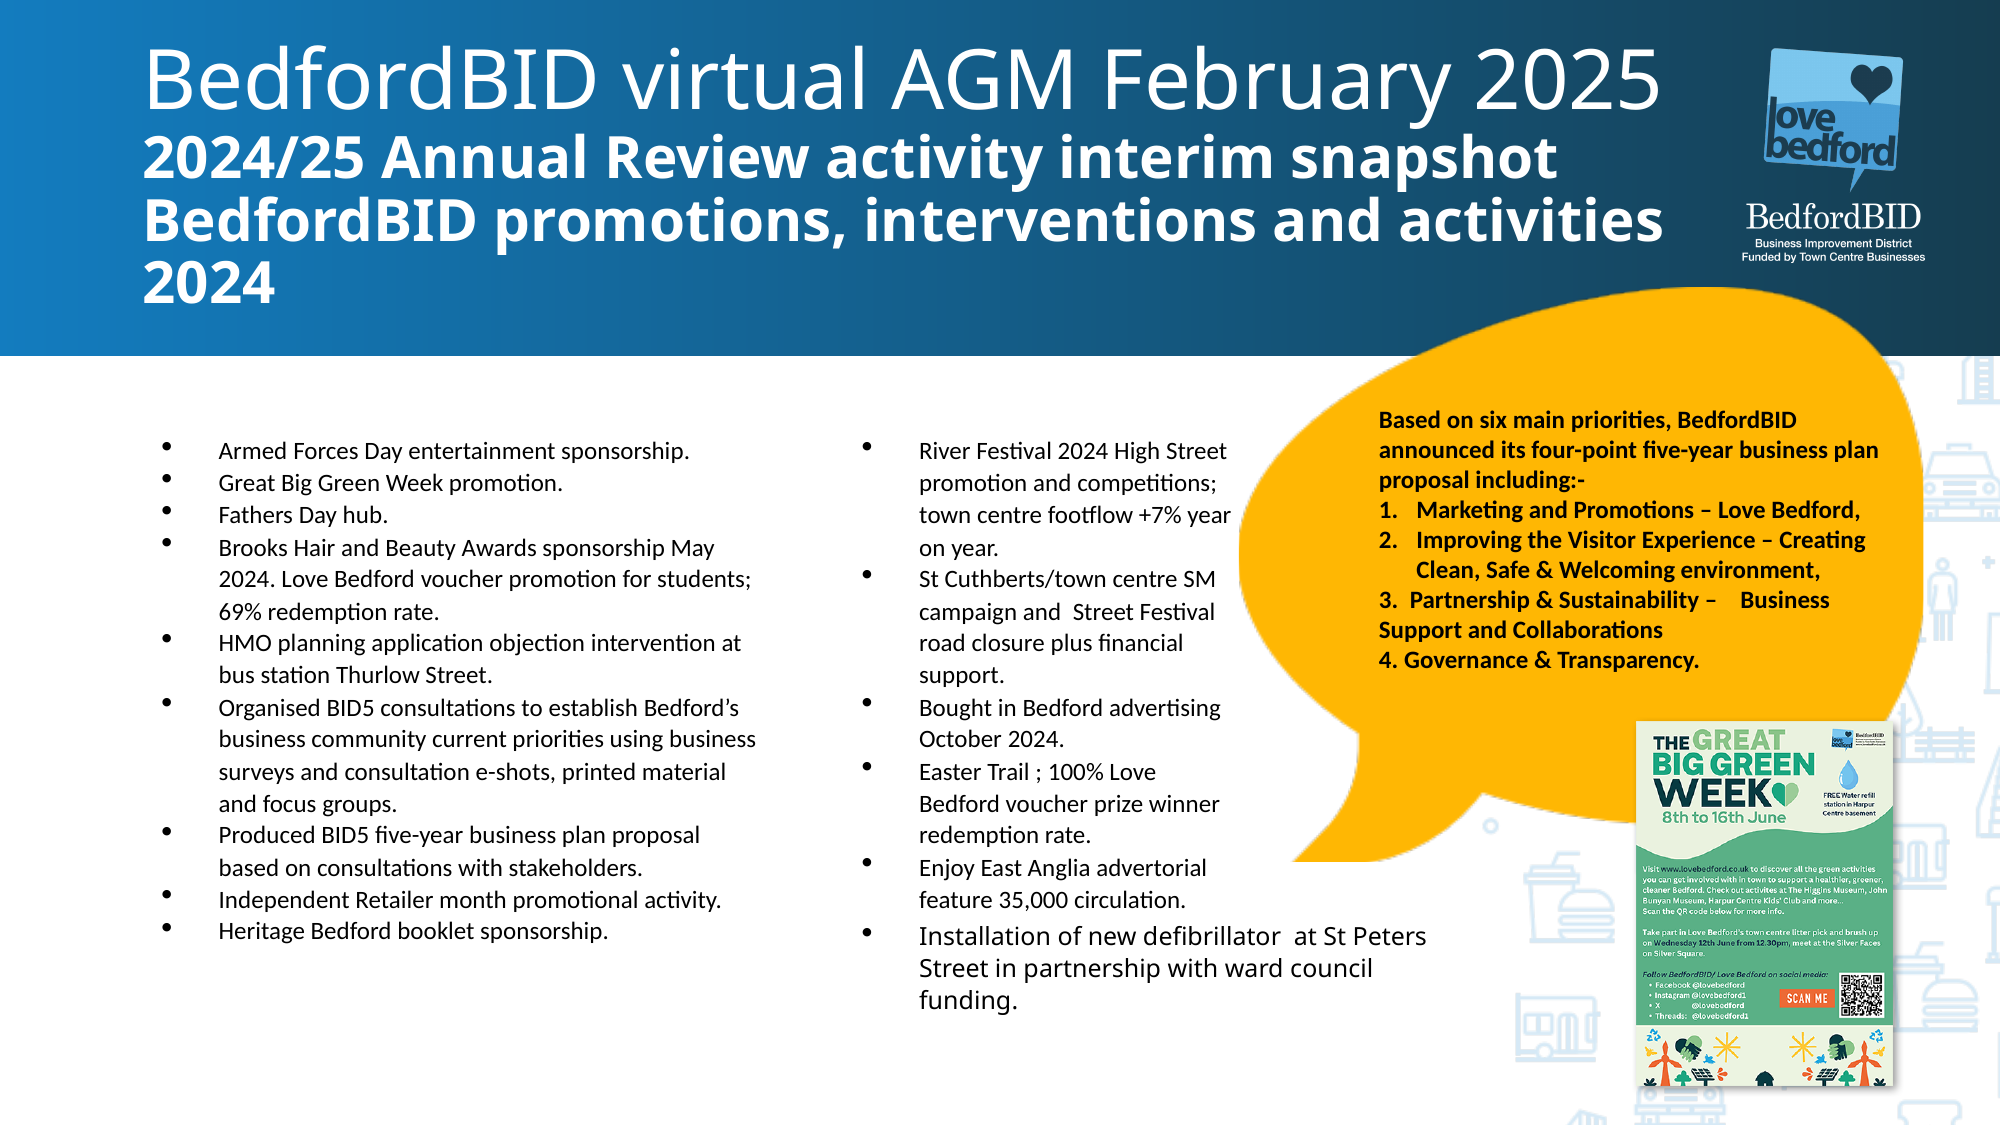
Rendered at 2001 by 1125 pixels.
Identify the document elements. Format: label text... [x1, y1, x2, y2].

text_box Installation of new defibrillator at St Peters Street in partnership with ward council funding. [848, 911, 1475, 1022]
title BedfordBID virtual AGM February 2025 2024/25 Annual Review activity interim snapshot BedfordBID promotions, interventions and activities 2024 [127, 68, 1480, 286]
text_box [0, 0, 1480, 356]
text_box Armed Forces Day entertainment sponsorship. Great Big Green Week promotion. Fathers Day hub. Brooks Hair and Beauty Awards sponsorship May 2024. Love Bedford voucher promotion for students; 69% redemption rate. HMO planning application objection intervention at bus station Thurlow Street. Organised BID5 consultations to establish Bedford’s business community current priorities using business surveys and consultation e-shots, printed material and focus groups. Produced BID5 five-year business plan proposal based on consultations with stakeholders. Independent Retailer month promotional activity. Heritage Bedford booklet sponsorship. [147, 425, 774, 953]
picture [1238, 0, 2000, 1125]
text_box River Festival 2024 High Street promotion and competitions; town centre footflow +7% year on year. St Cuthberts/town centre SM campaign and Street Festival road closure plus financial support. Bought in Bedford advertising October 2024. Easter Trail ; 100% Love Bedford voucher prize winner redemption rate. Enjoy East Anglia advertorial feature 35,000 circulation. [848, 425, 1256, 911]
